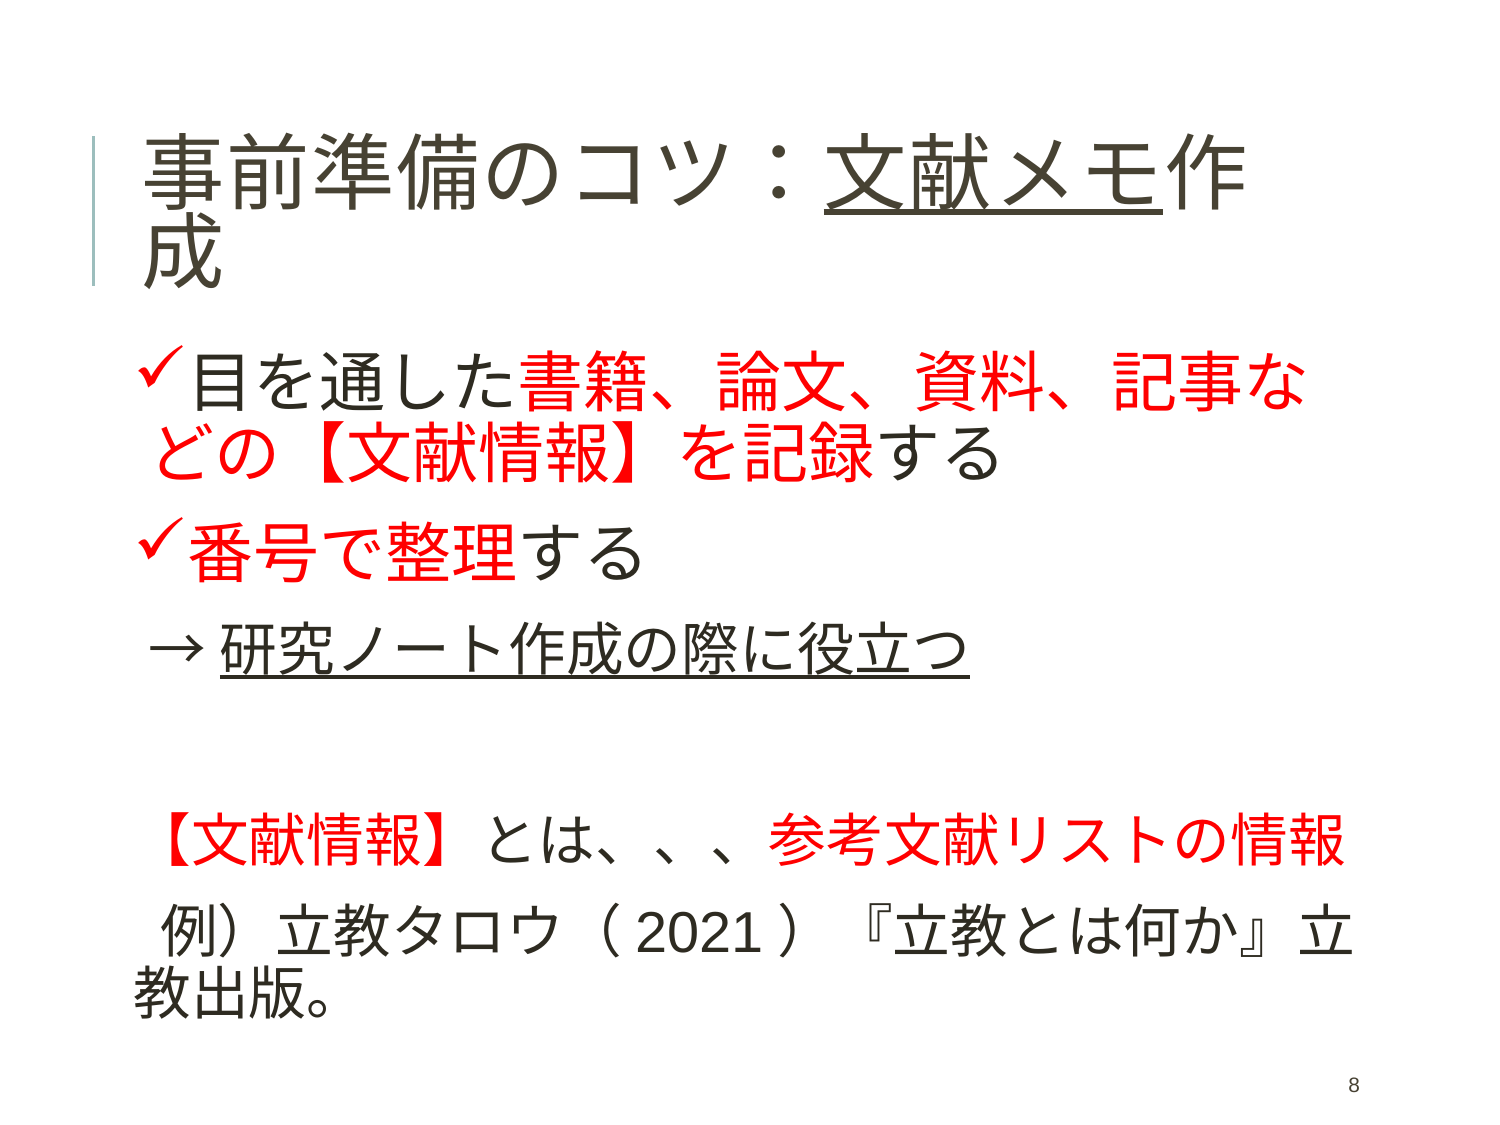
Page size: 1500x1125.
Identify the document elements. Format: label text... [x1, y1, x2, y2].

title 事前準備のコツ：文献メモ作成 [126, 96, 1322, 341]
slide_number 8 [1333, 1061, 1454, 1107]
list 目を通した書籍、論文、資料、記事などの【文献情報】を記録する 番号で整理する →研究ノート作成の際に役立つ 【文献情報】とは、、、参考文献リストの情報 例）立教タロウ（2021）『立教とは何か』立教出版。 [126, 341, 1374, 1035]
